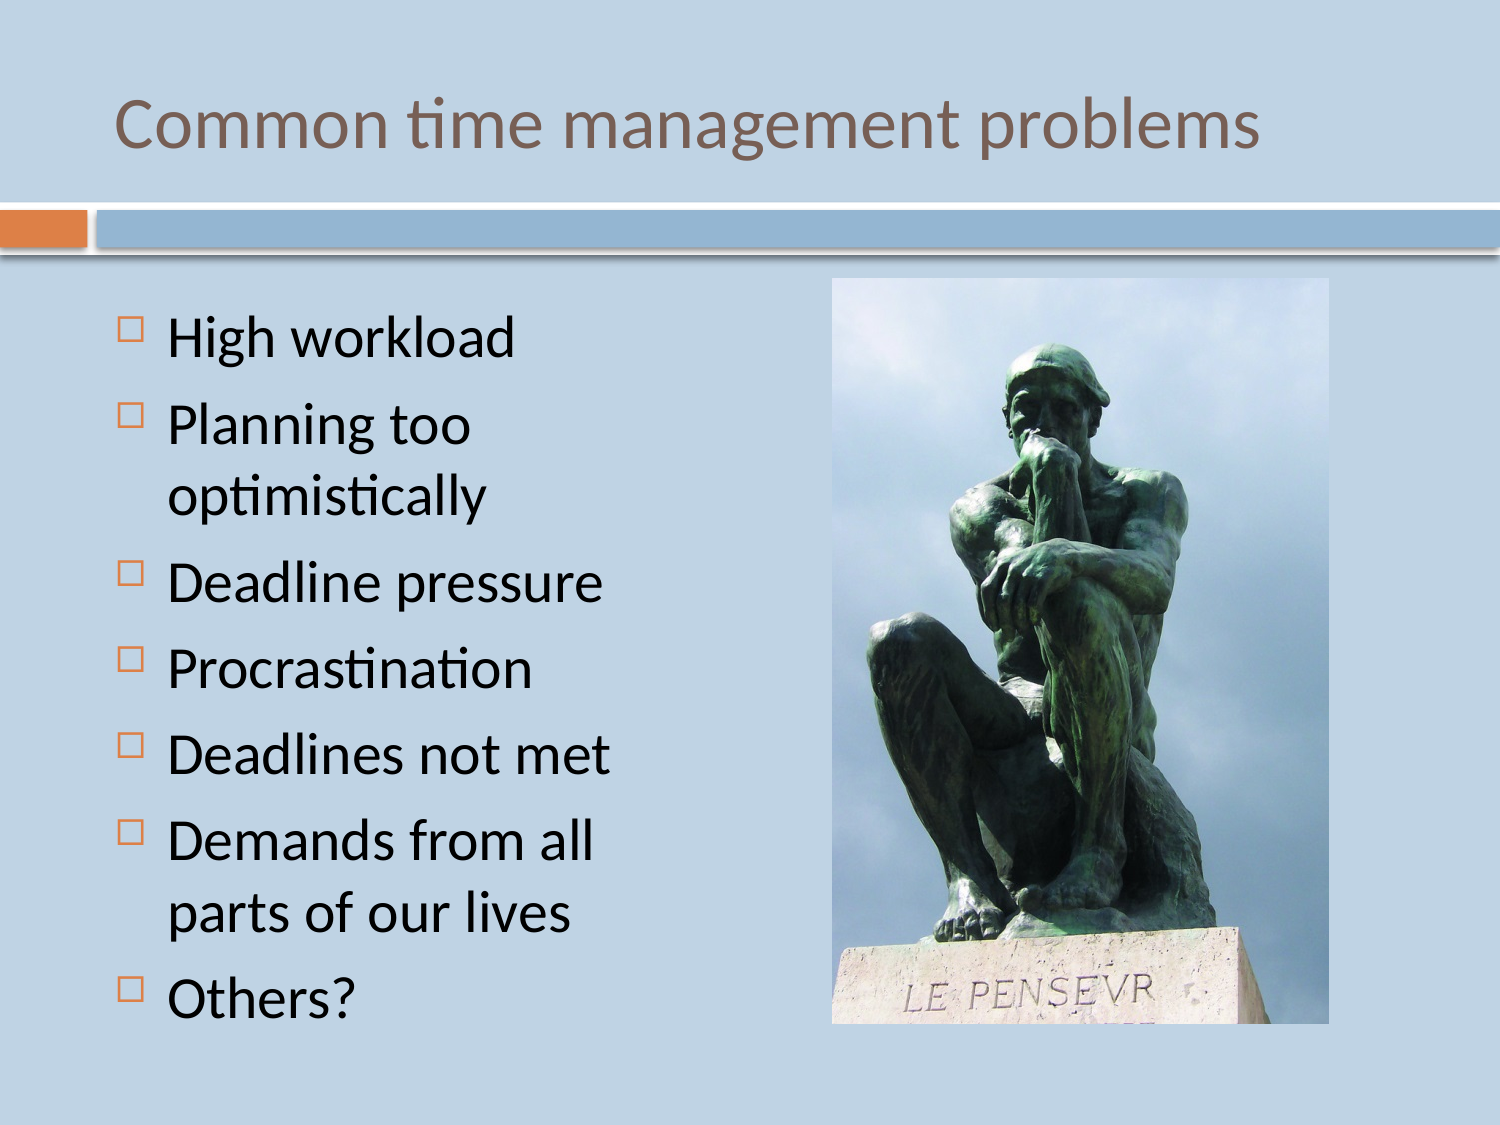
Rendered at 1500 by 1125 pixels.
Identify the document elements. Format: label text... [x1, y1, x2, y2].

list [832, 278, 1330, 1025]
title Common time management problems [99, 37, 1438, 200]
list High workload Planning too optimistically Deadline pressure Procrastination Deadlines not met Demands from all parts of our lives Others? [100, 290, 738, 1041]
